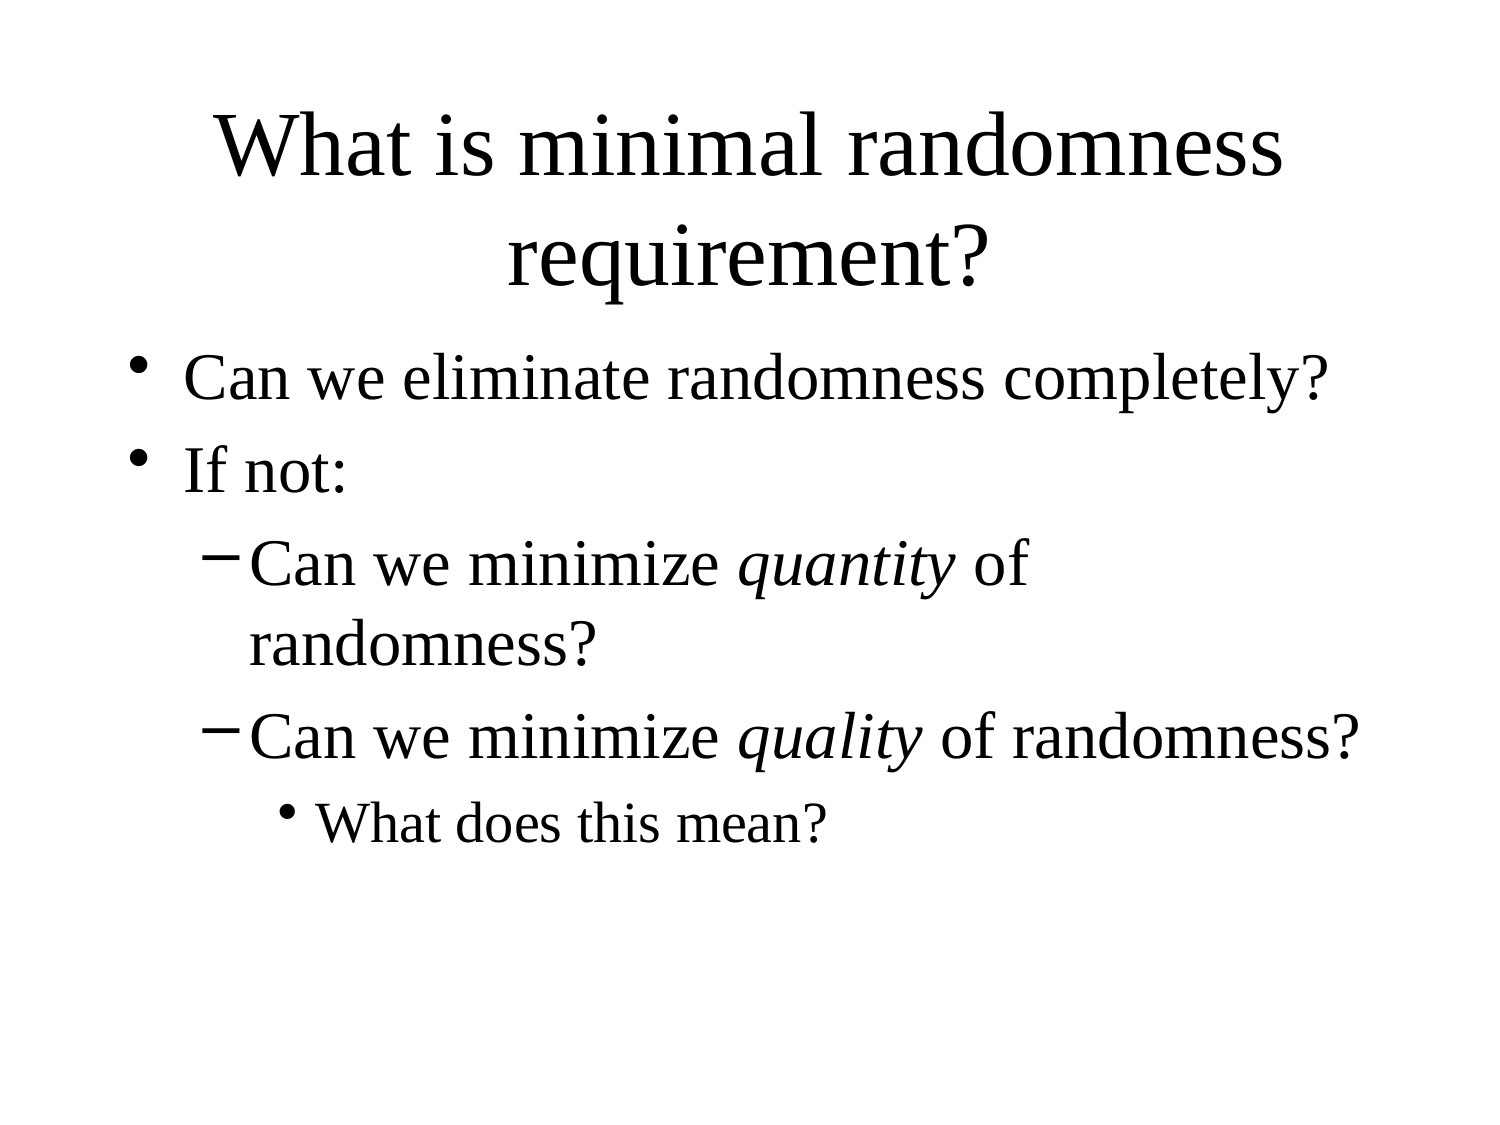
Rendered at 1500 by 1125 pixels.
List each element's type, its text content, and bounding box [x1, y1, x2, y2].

title What is minimal randomness requirement? [112, 99, 1388, 288]
list Can we eliminate randomness completely? If not: Can we minimize quantity of randomness? Can we minimize quality of randomness? What does this mean? [112, 324, 1388, 1000]
